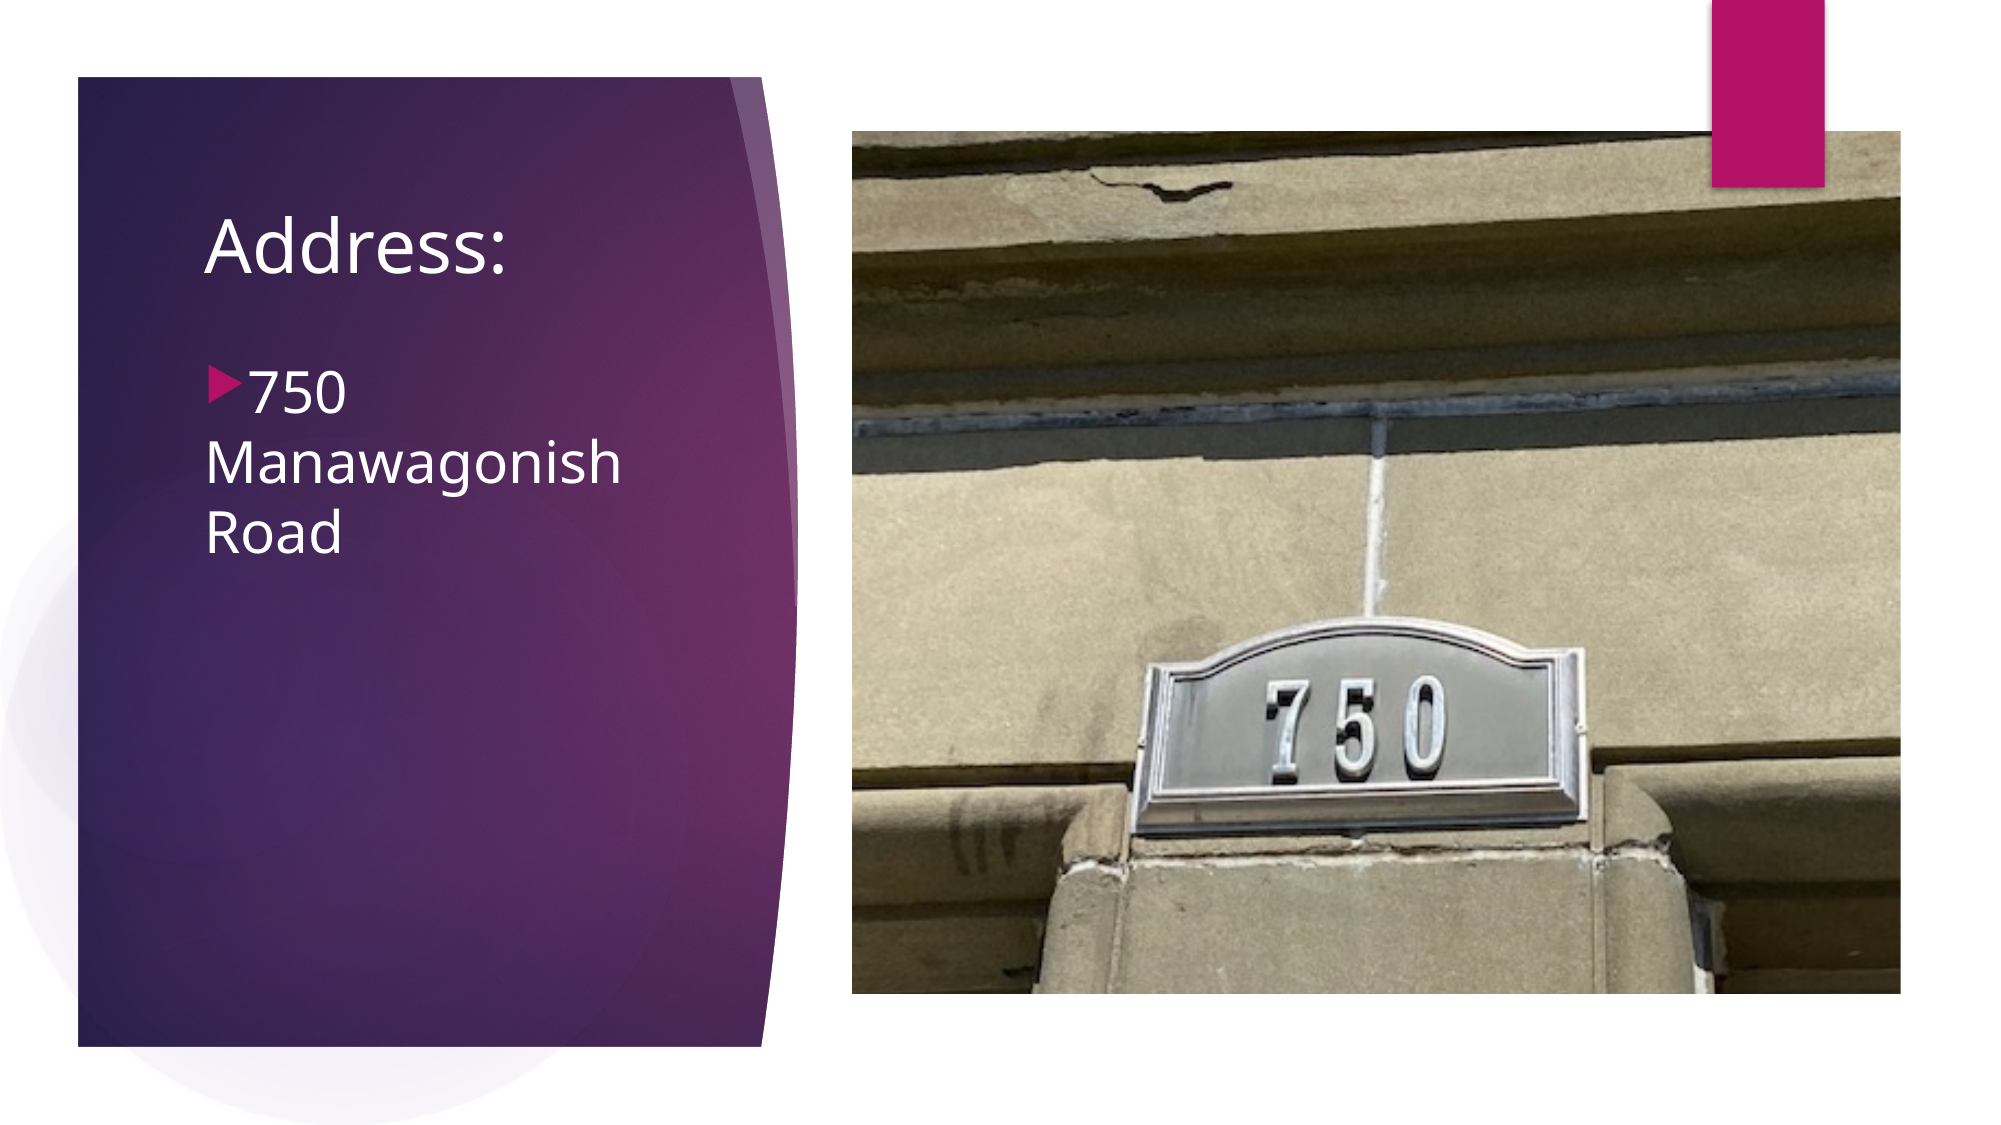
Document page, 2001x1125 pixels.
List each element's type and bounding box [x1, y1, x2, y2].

picture [851, 131, 1901, 994]
text_box [0, 0, 2000, 1125]
